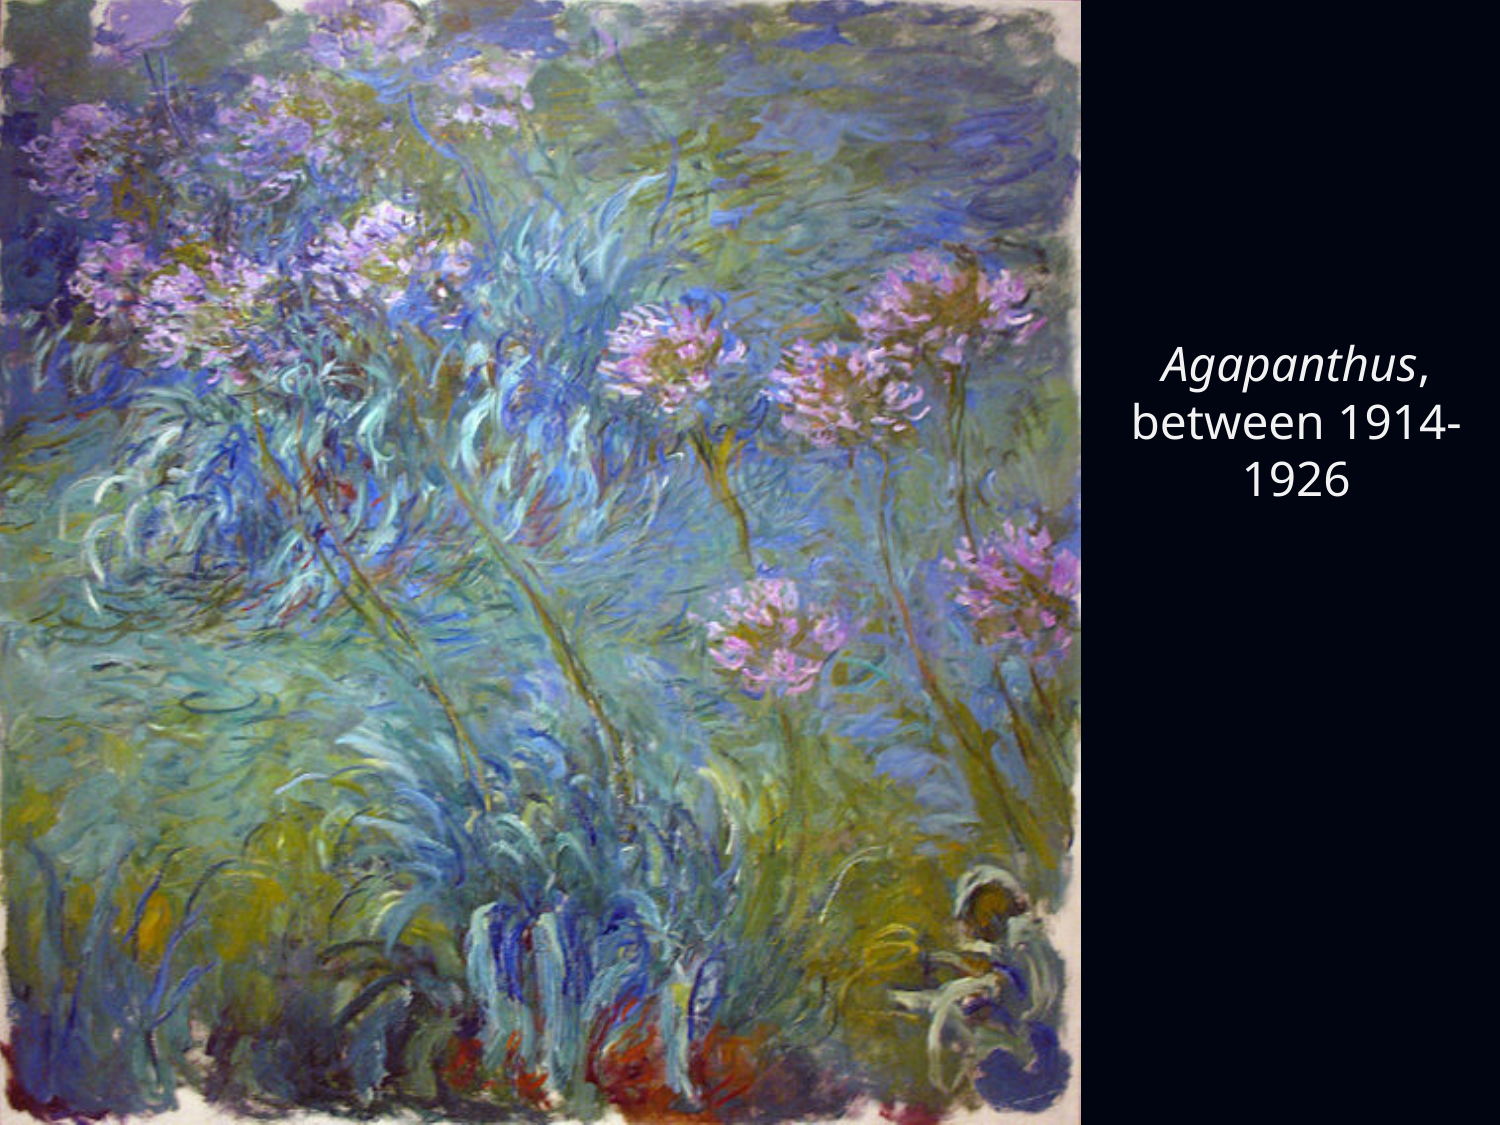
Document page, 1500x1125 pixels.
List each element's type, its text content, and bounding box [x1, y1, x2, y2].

title Agapanthus, between 1914-1926 [1092, 326, 1500, 514]
picture [1081, 0, 1500, 1125]
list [0, 0, 1081, 1125]
